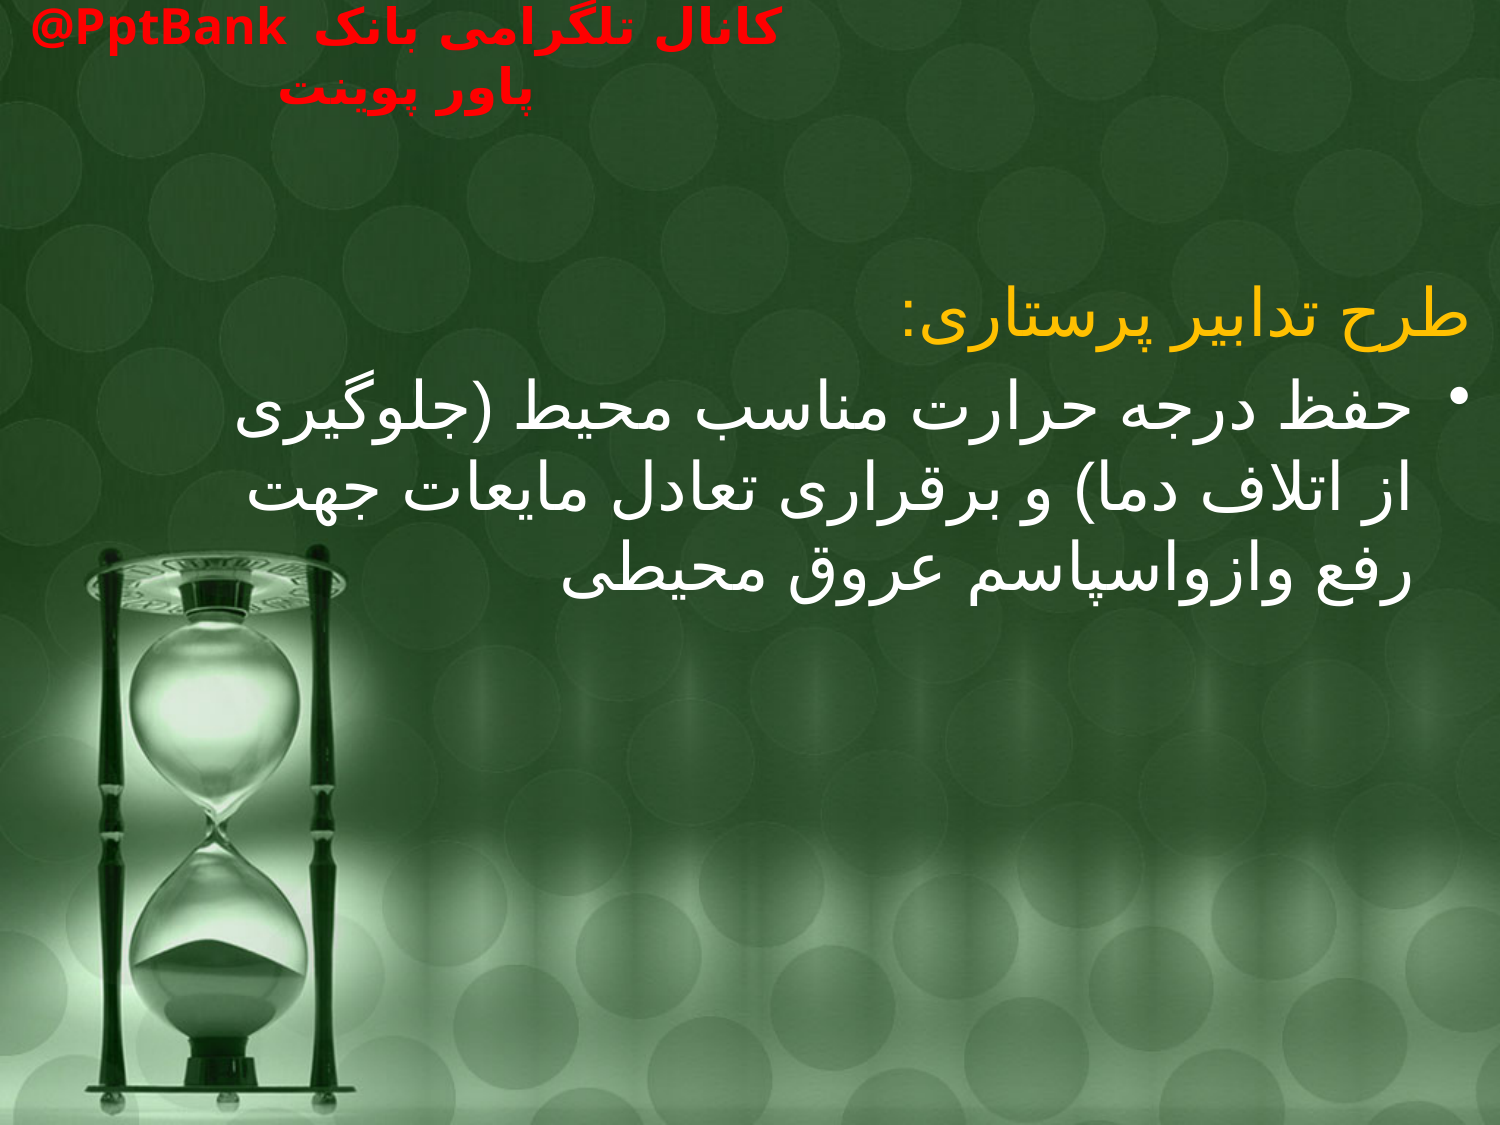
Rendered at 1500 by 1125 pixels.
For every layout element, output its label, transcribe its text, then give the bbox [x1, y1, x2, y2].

list طرح تدابیر پرستاری: حفظ درجه حرارت مناسب محیط (جلوگیری از اتلاف دما) و برقراری تعادل مایعات جهت رفع وازواسپاسم عروق محیطی [204, 262, 1487, 1005]
picture [0, 0, 1500, 1125]
